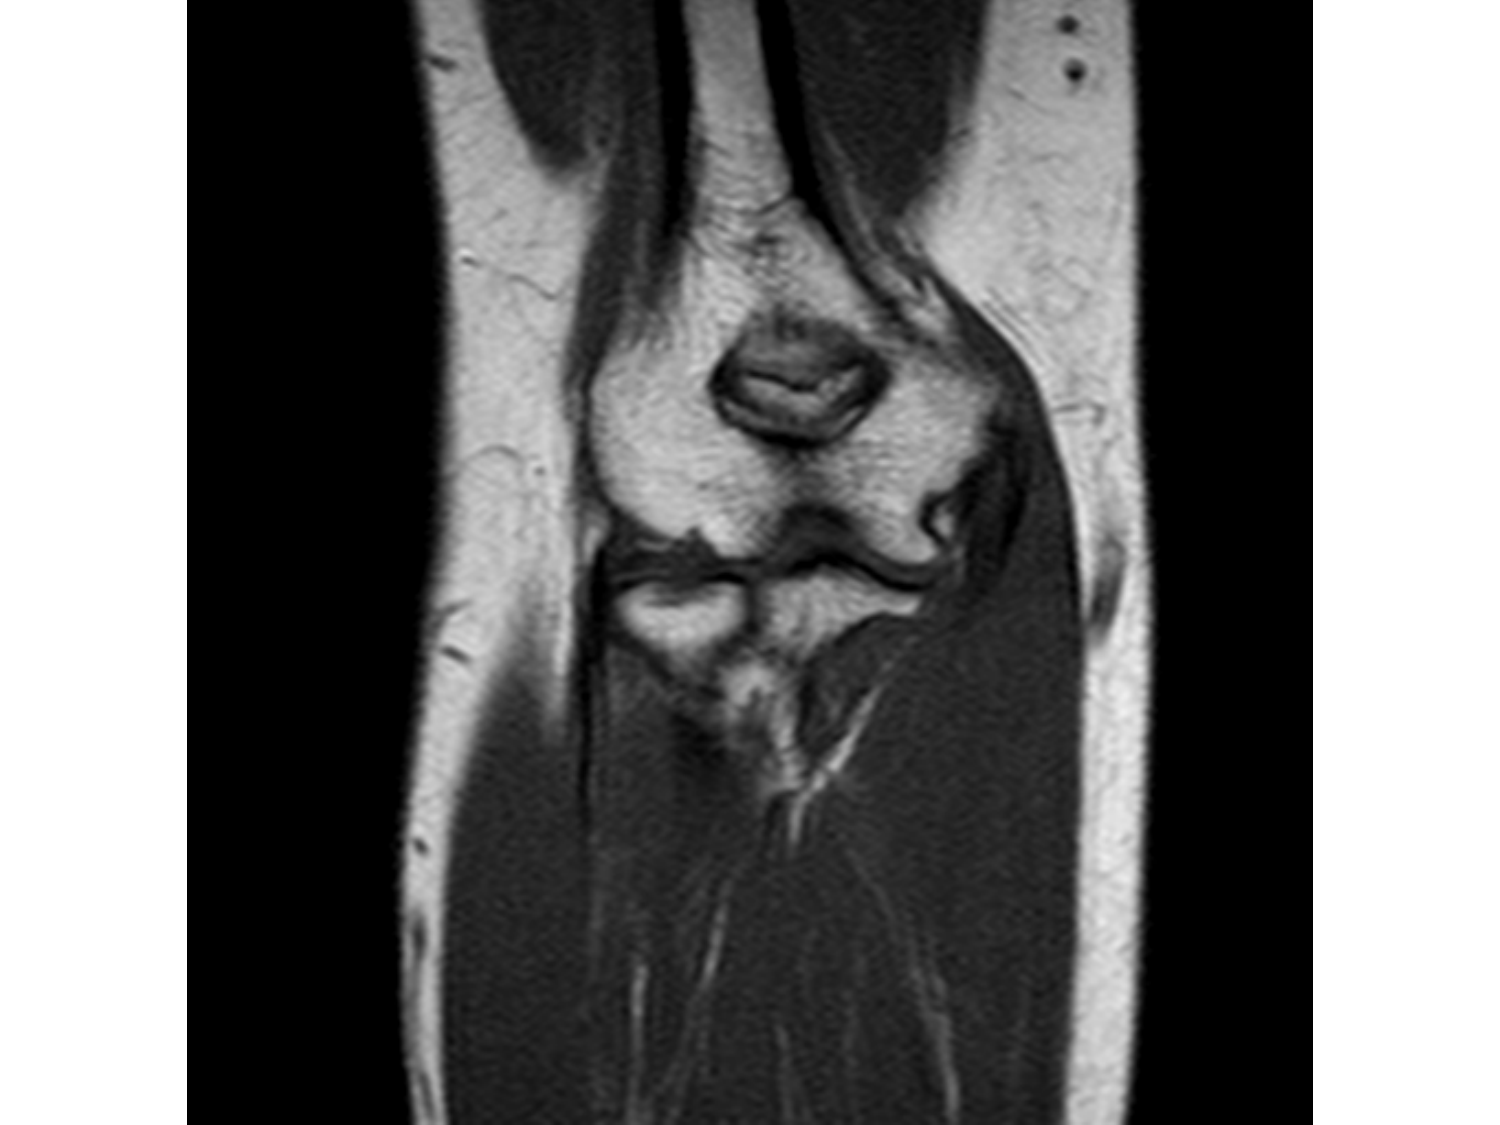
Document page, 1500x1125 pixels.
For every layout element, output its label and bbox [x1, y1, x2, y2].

picture [187, 0, 1313, 1125]
